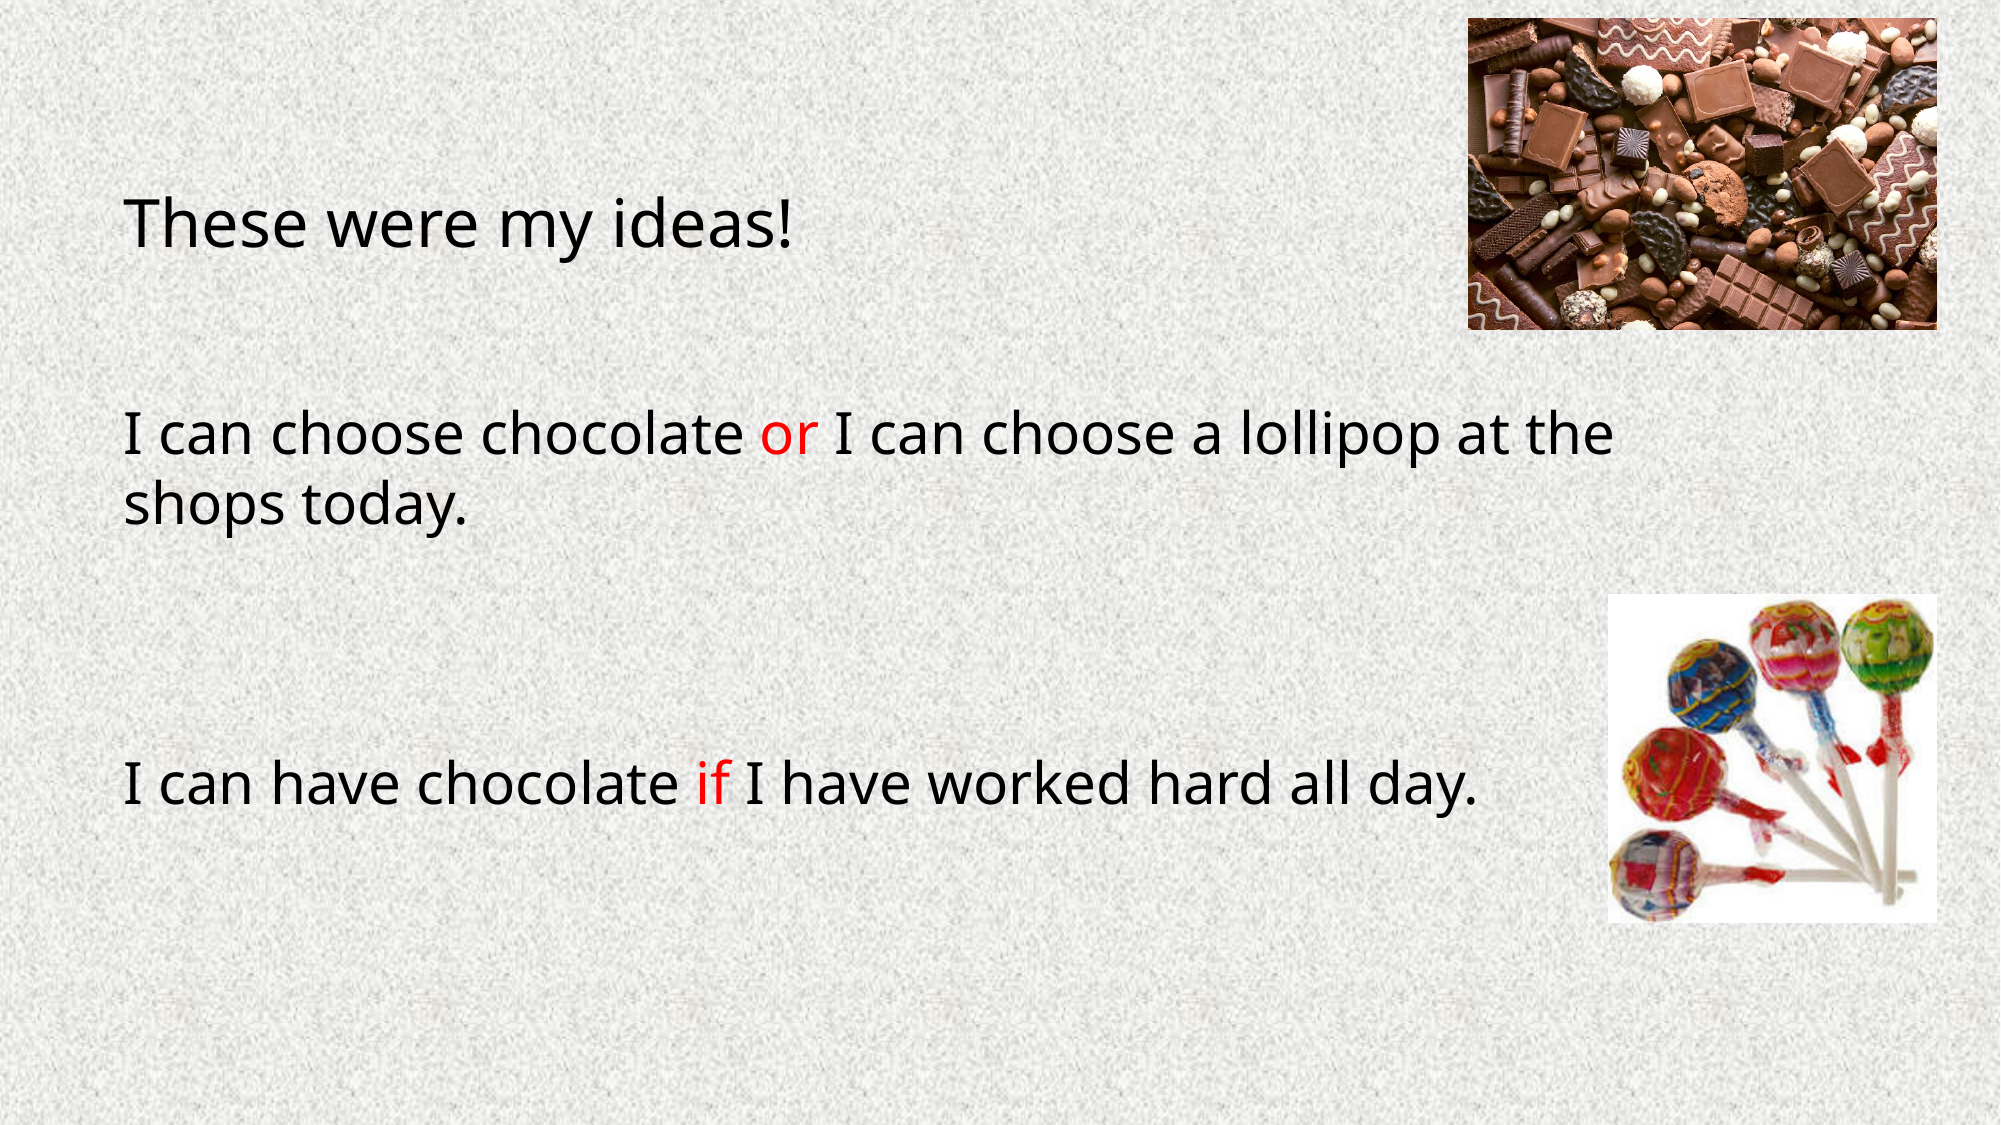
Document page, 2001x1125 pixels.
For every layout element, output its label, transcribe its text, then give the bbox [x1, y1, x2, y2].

picture [0, 0, 2001, 1125]
text_box These were my ideas! I can choose chocolate or I can choose a lollipop at the shops today. I can have chocolate if I have worked hard all day. [108, 173, 1800, 824]
